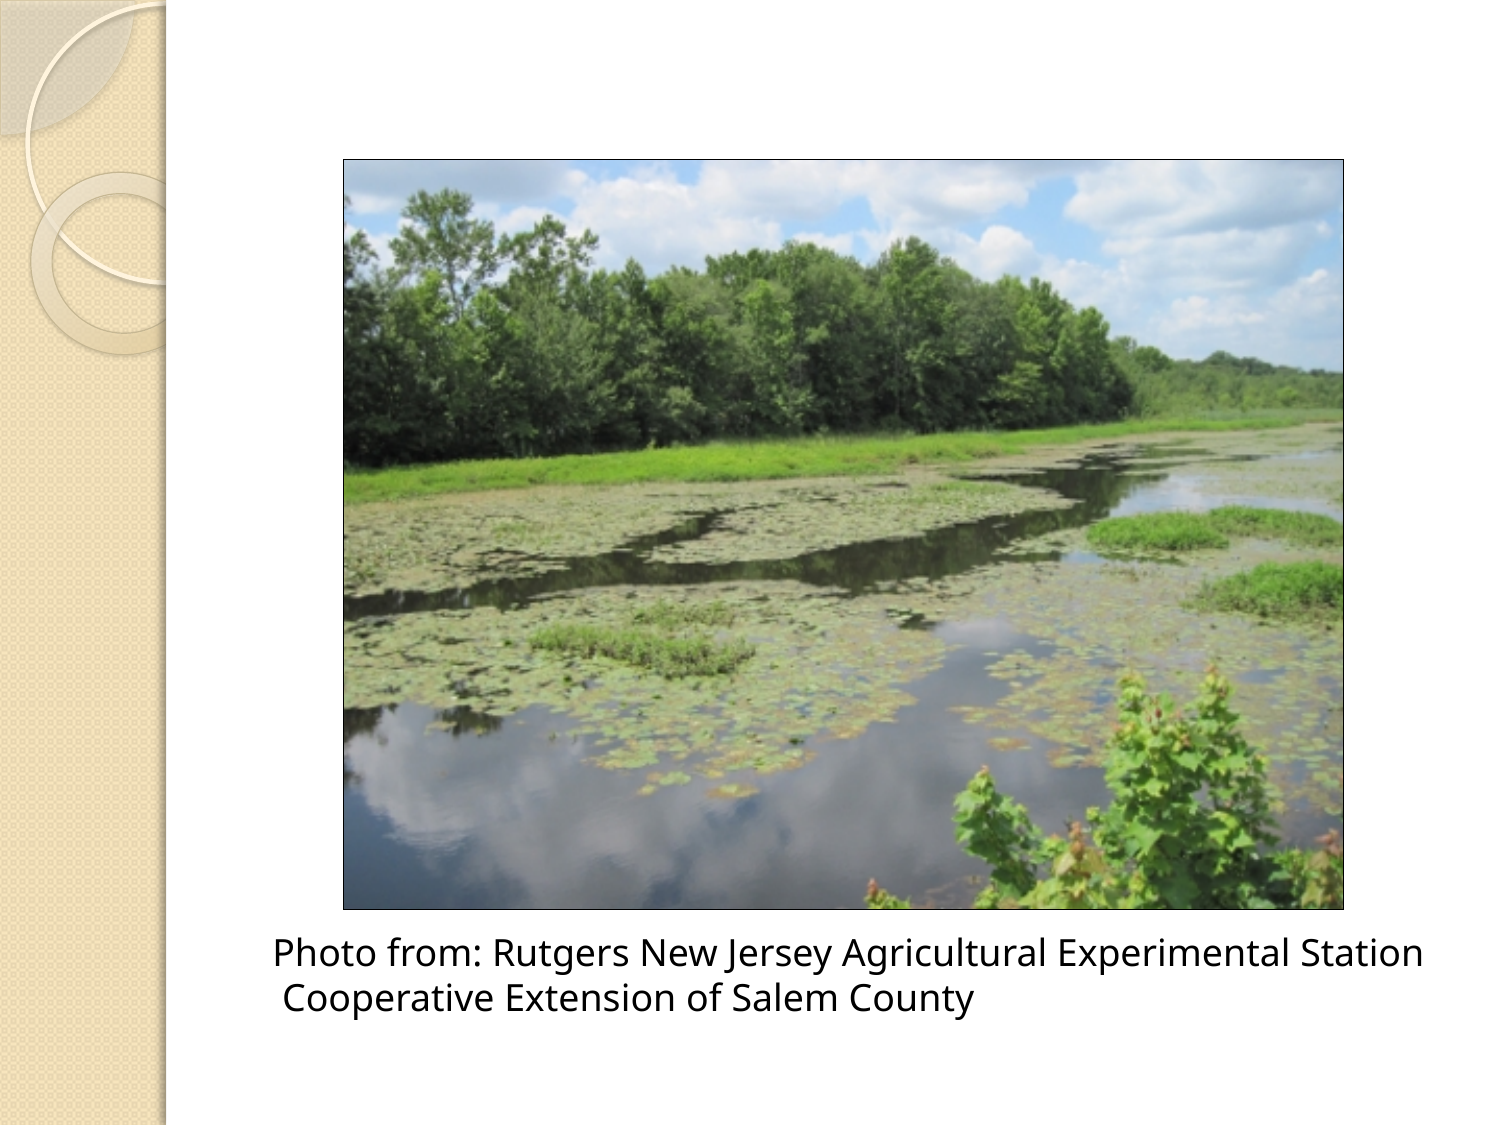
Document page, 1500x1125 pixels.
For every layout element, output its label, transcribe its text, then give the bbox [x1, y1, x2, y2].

picture [343, 159, 1345, 910]
text_box Photo from: Rutgers New Jersey Agricultural Experimental Station Cooperative Extension of Salem County [257, 921, 1441, 1027]
